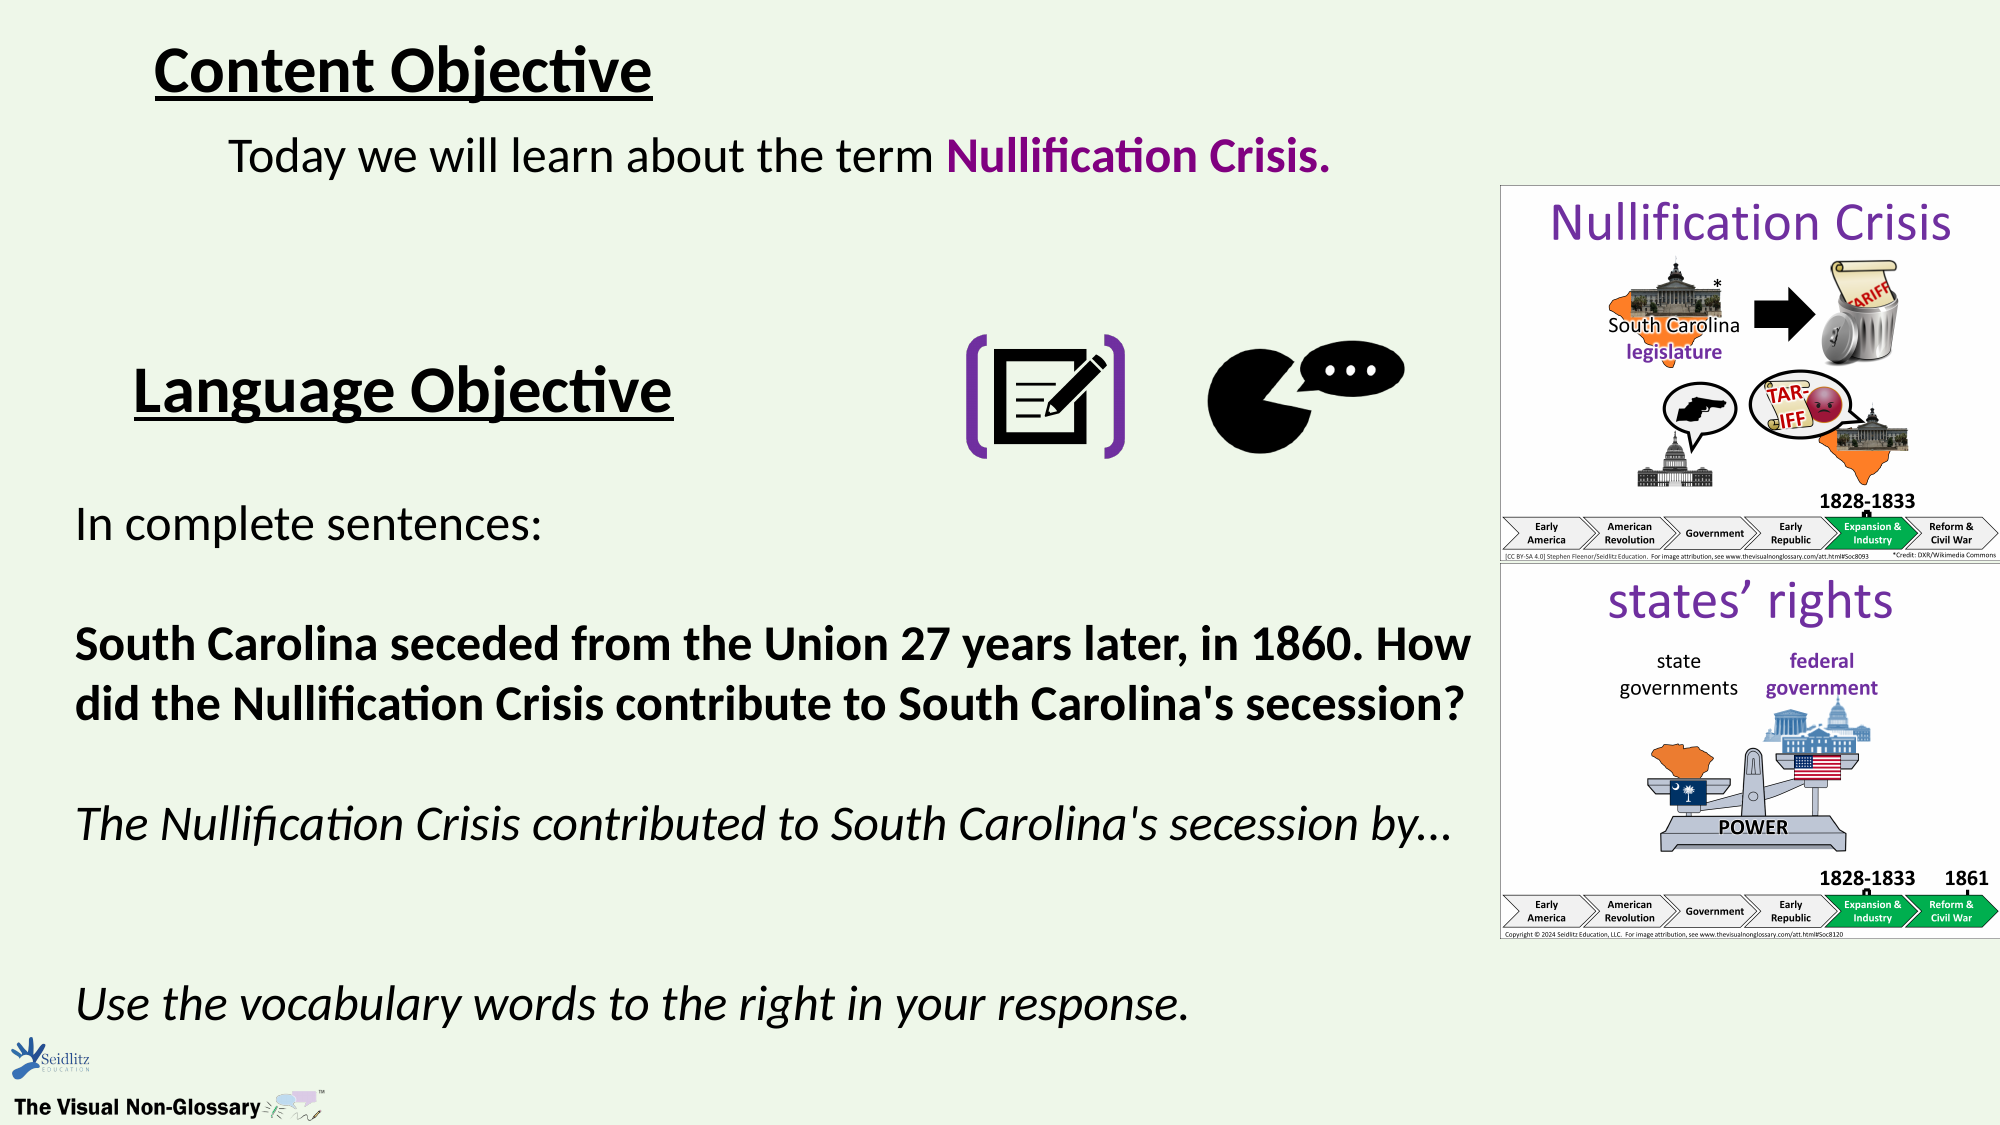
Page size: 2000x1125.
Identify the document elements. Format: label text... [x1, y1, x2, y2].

picture [1499, 185, 2000, 562]
text_box Language Objective [119, 338, 689, 434]
text_box Today we will learn about the term Nullification Crisis. [213, 115, 1347, 191]
text_box Content Objective [139, 17, 669, 113]
picture [1499, 563, 2000, 940]
text_box In complete sentences: South Carolina seceded from the Union 27 years later, in 1860. How did the Nullification Crisis contribute to South Carolina's secession? The Nullification Crisis contributed to South Carolina's secession by... Use the vocabulary words to the right in your response. [59, 437, 1500, 1038]
picture [1207, 340, 1405, 454]
picture [0, 1034, 328, 1125]
picture [965, 334, 1126, 460]
